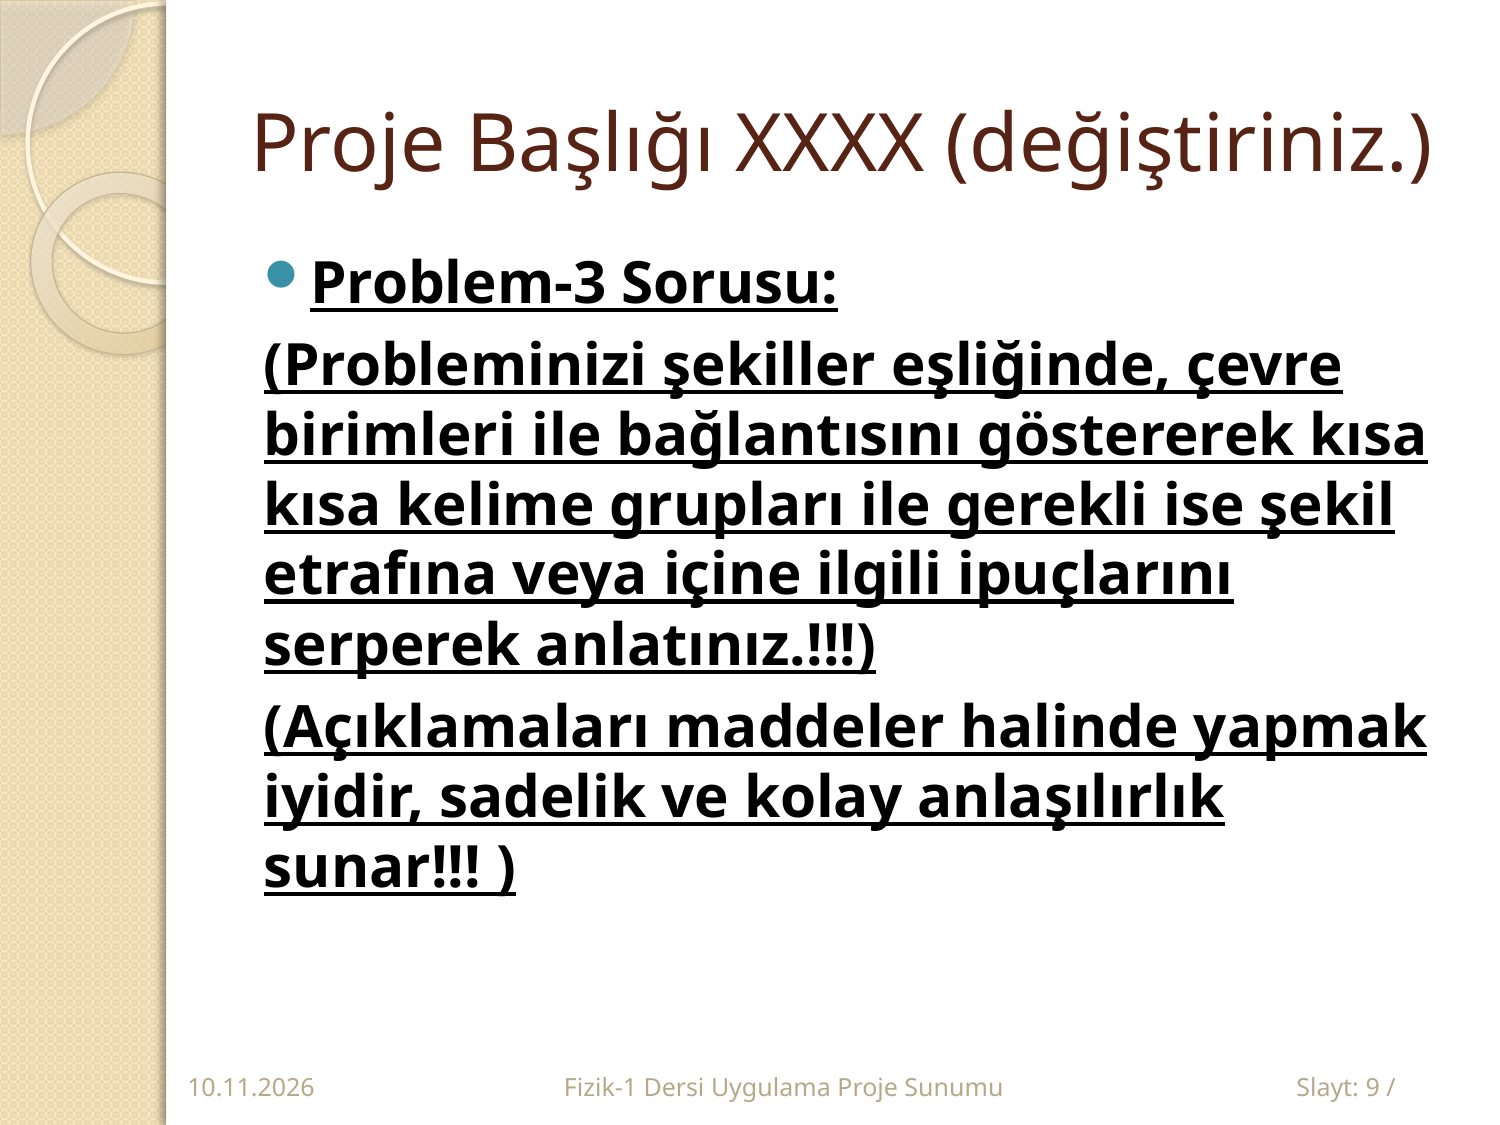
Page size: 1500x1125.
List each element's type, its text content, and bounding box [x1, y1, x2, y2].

footer Fizik-1 Dersi Uygulama Proje Sunumu [549, 1070, 1199, 1114]
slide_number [172, 1070, 523, 1113]
title Proje Başlığı XXXX (değiştiriniz.) [235, 45, 1466, 233]
slide_number Slayt: 9 / [1210, 1070, 1488, 1113]
list Problem-3 Sorusu: (Probleminizi şekiller eşliğinde, çevre birimleri ile bağlantısını göstererek kısa kısa kelime grupları ile gerekli ise şekil etrafına veya içine ilgili ipuçlarını serperek anlatınız.!!!) (Açıklamaları maddeler halinde yapmak iyidir, sadelik ve kolay anlaşılırlık sunar!!! ) [235, 237, 1466, 1025]
